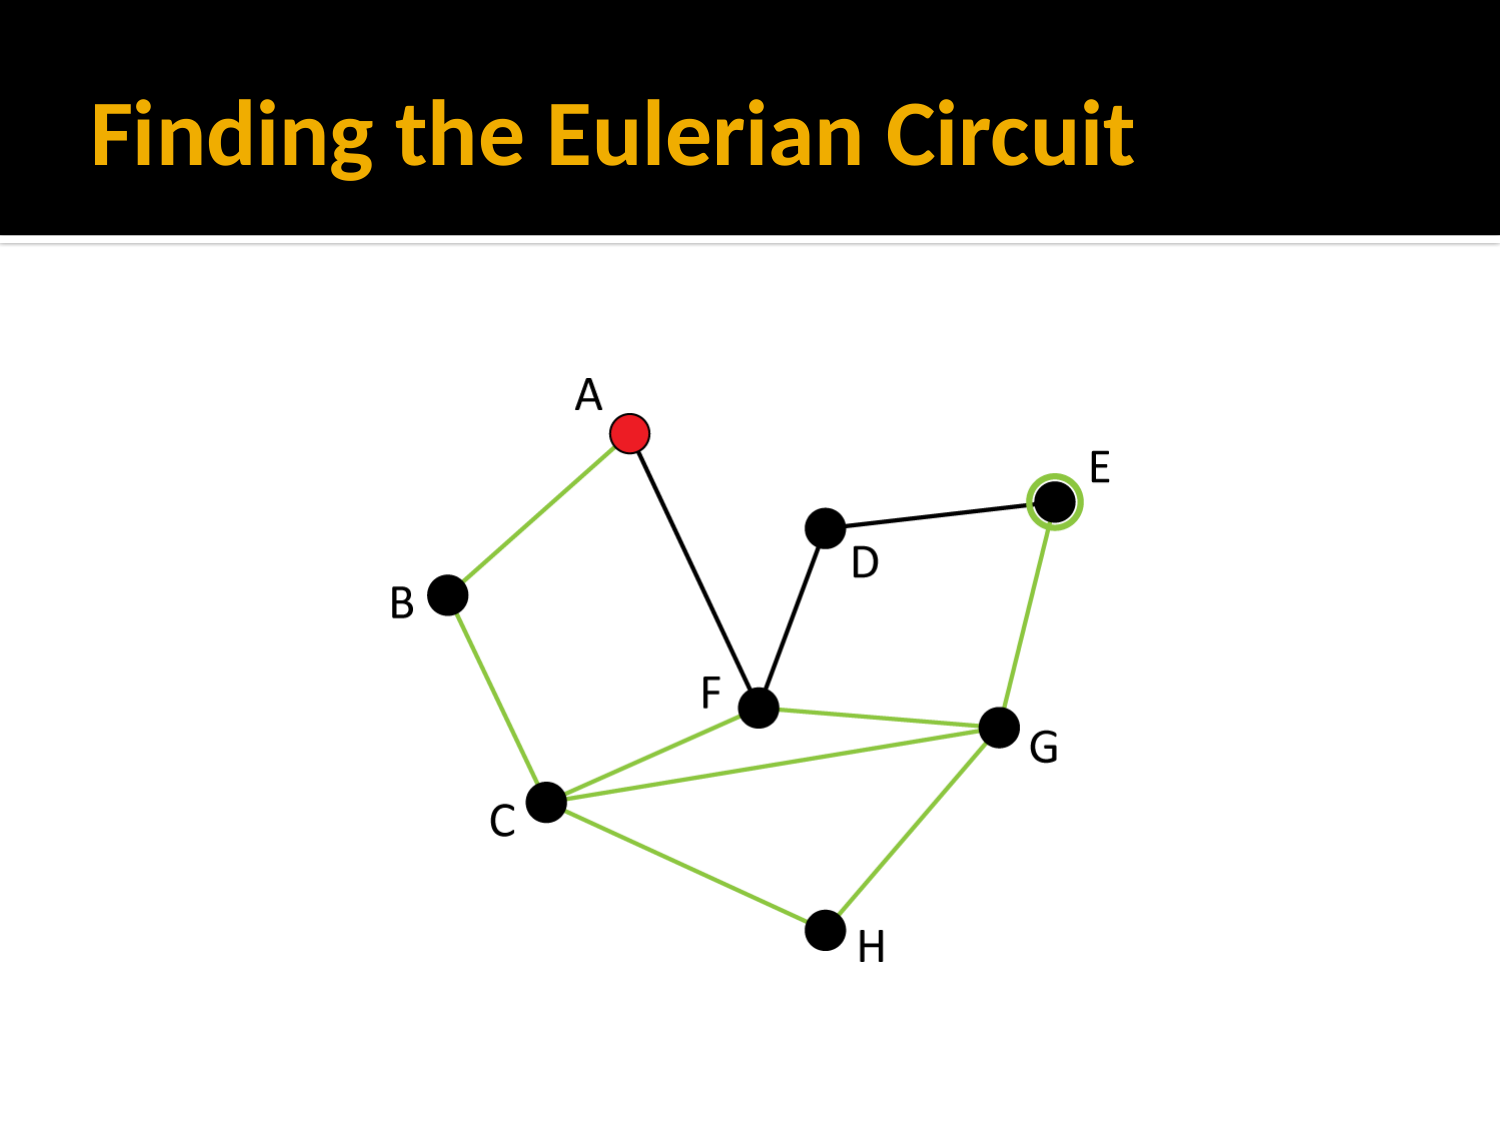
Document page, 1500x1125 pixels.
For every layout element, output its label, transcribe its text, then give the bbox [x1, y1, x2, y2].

title Finding the Eulerian Circuit [75, 25, 1425, 231]
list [388, 369, 1112, 972]
